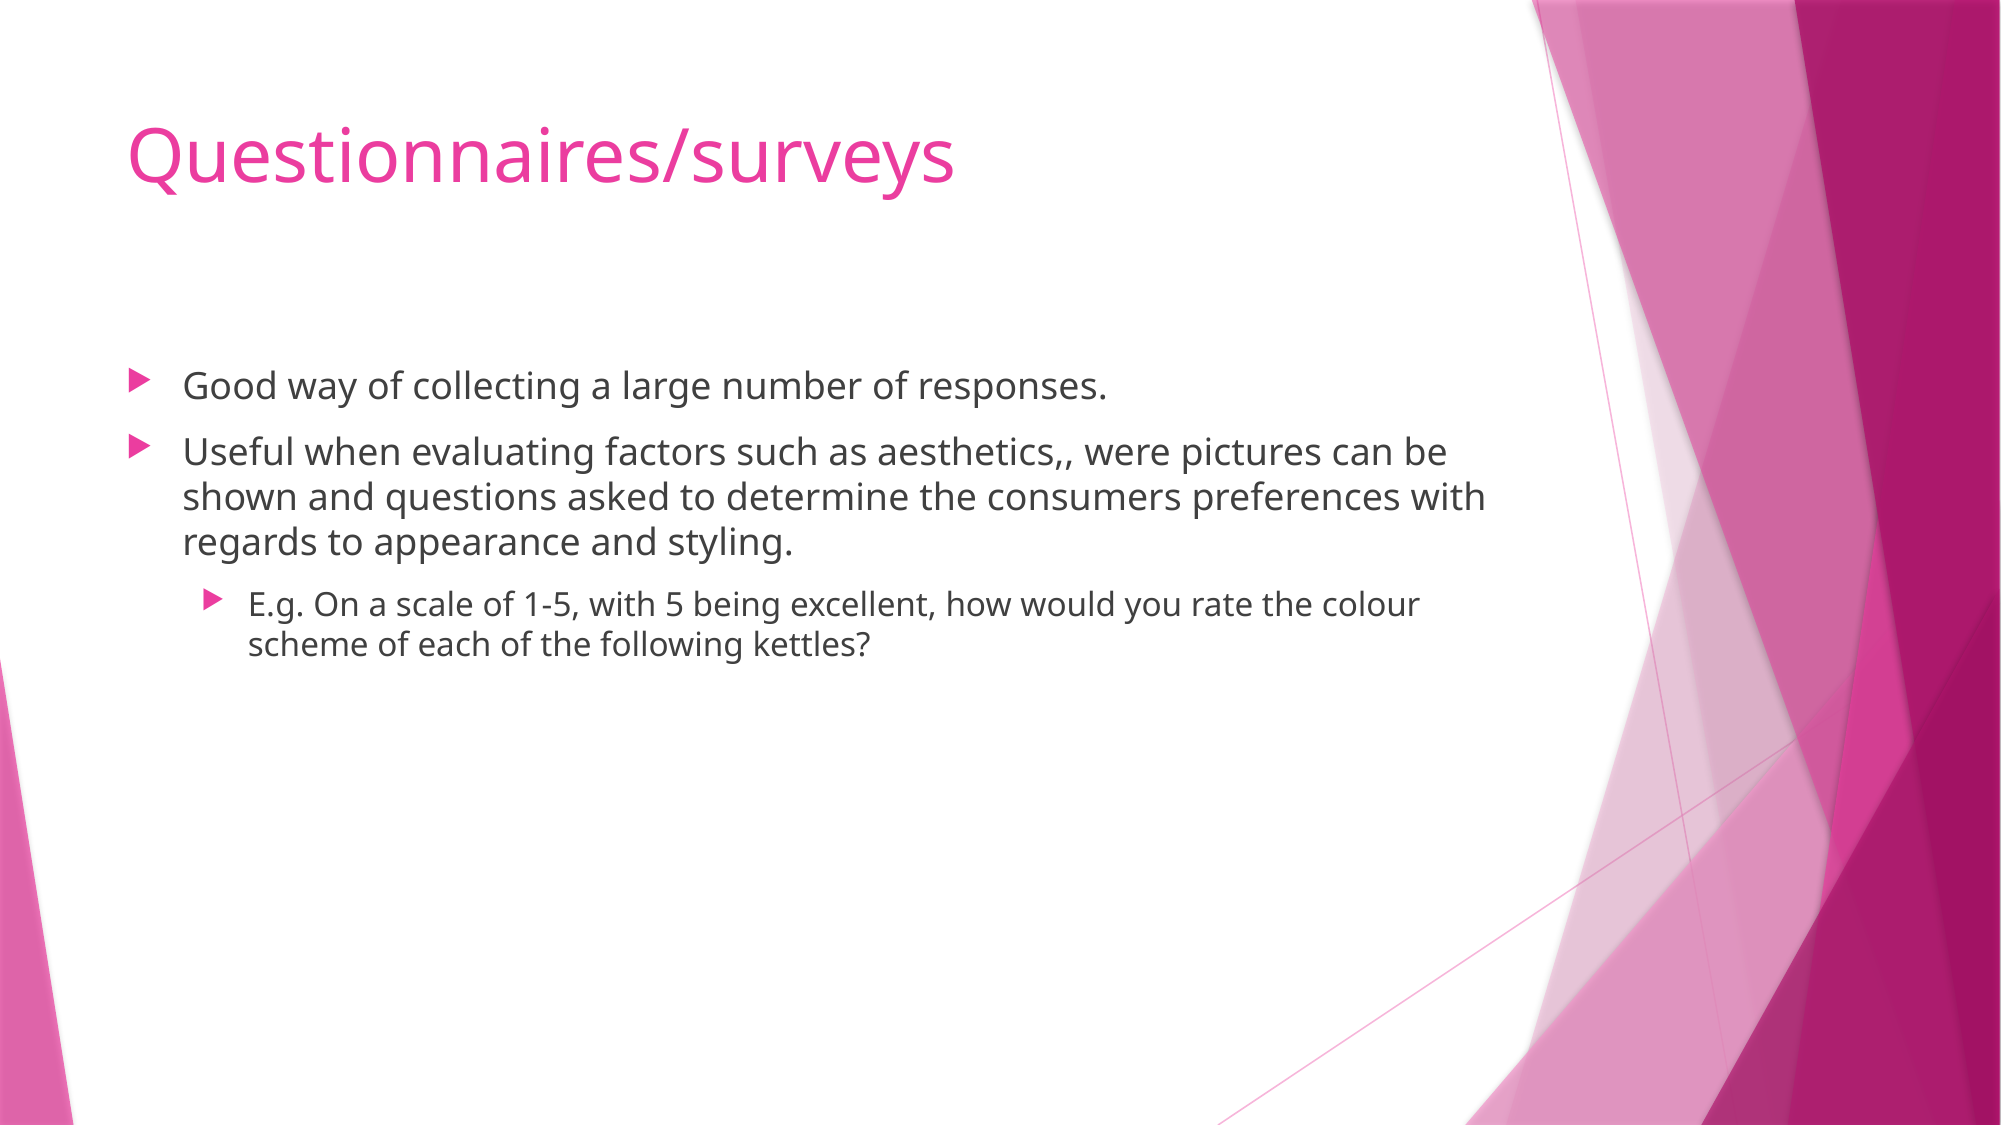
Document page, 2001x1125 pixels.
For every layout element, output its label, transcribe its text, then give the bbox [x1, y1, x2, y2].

list Good way of collecting a large number of responses. Useful when evaluating factors such as aesthetics,, were pictures can be shown and questions asked to determine the consumers preferences with regards to appearance and styling. E.g. On a scale of 1-5, with 5 being excellent, how would you rate the colour scheme of each of the following kettles? [111, 354, 1522, 992]
title Questionnaires/surveys [111, 99, 1522, 317]
